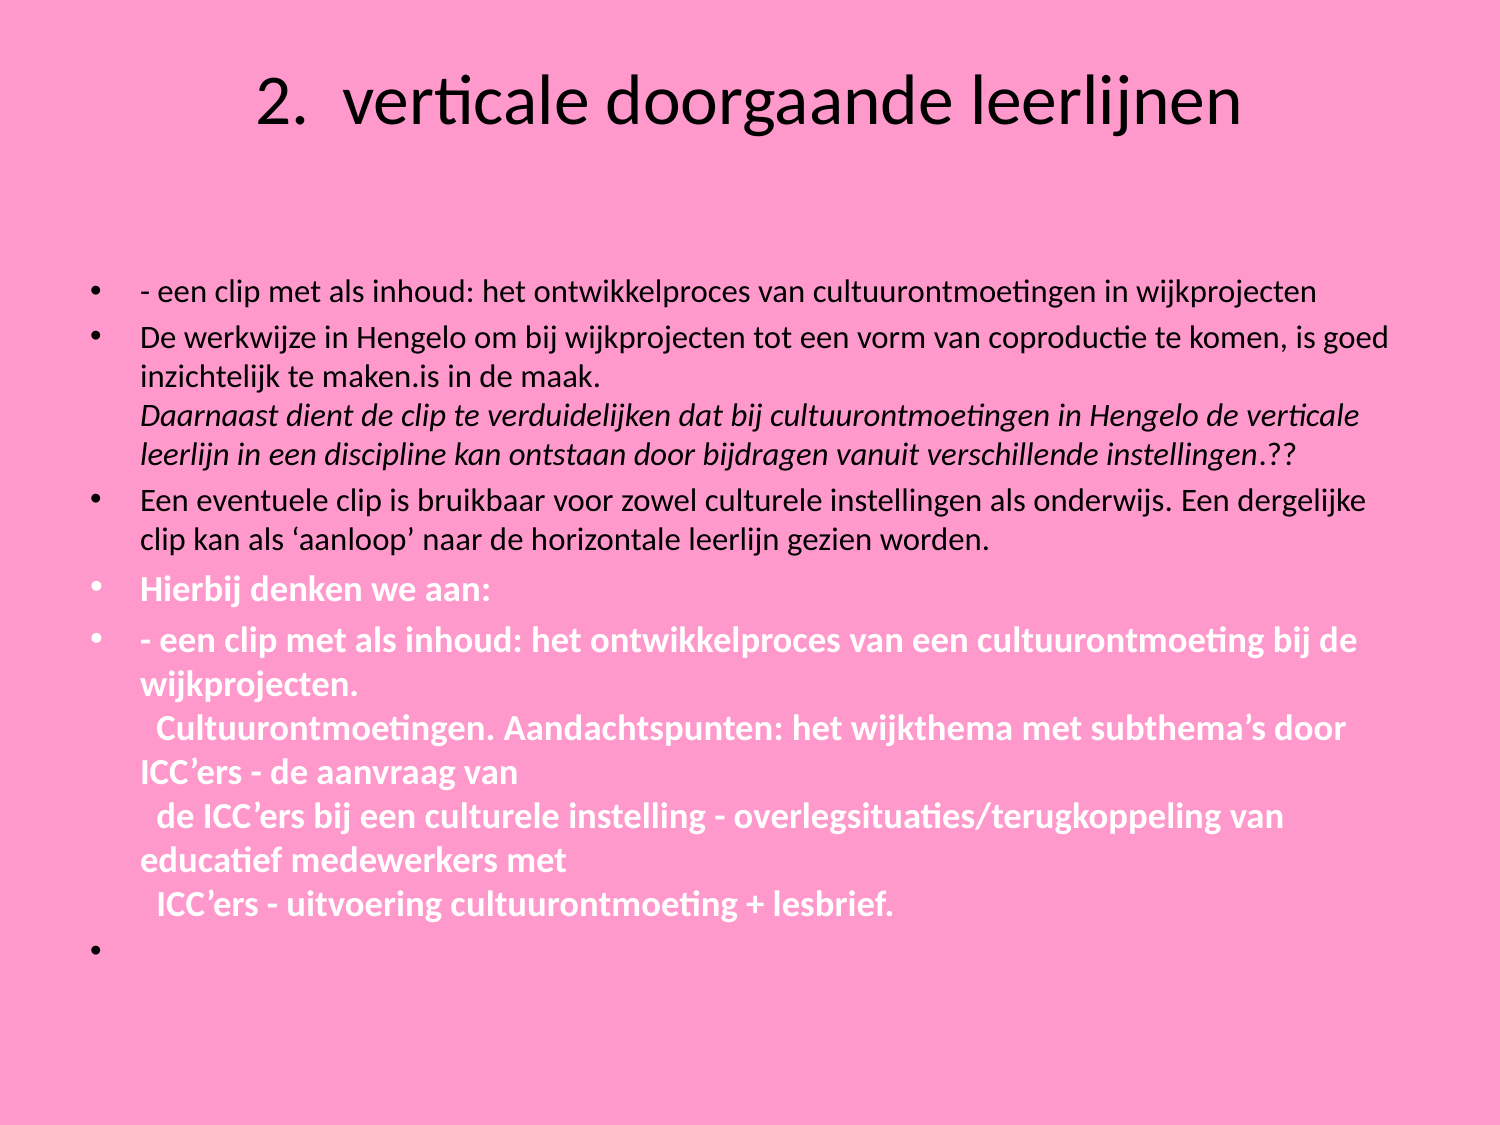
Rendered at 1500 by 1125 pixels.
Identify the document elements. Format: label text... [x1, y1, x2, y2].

title 2. verticale doorgaande leerlijnen [75, 45, 1425, 233]
list - een clip met als inhoud: het ontwikkelproces van cultuurontmoetingen in wijkprojecten De werkwijze in Hengelo om bij wijkprojecten tot een vorm van coproductie te komen, is goed inzichtelijk te maken.is in de maak. Daarnaast dient de clip te verduidelijken dat bij cultuurontmoetingen in Hengelo de verticale leerlijn in een discipline kan ontstaan door bijdragen vanuit verschillende instellingen.?? Een eventuele clip is bruikbaar voor zowel culturele instellingen als onderwijs. Een dergelijke clip kan als ‘aanloop’ naar de horizontale leerlijn gezien worden. Hierbij denken we aan: - een clip met als inhoud: het ontwikkelproces van een cultuurontmoeting bij de wijkprojecten. Cultuurontmoetingen. Aandachtspunten: het wijkthema met subthema’s door ICC’ers - de aanvraag van de ICC’ers bij een culturele instelling - overlegsituaties/terugkoppeling van educatief medewerkers met ICC’ers - uitvoering cultuurontmoeting + lesbrief. [75, 262, 1425, 1005]
